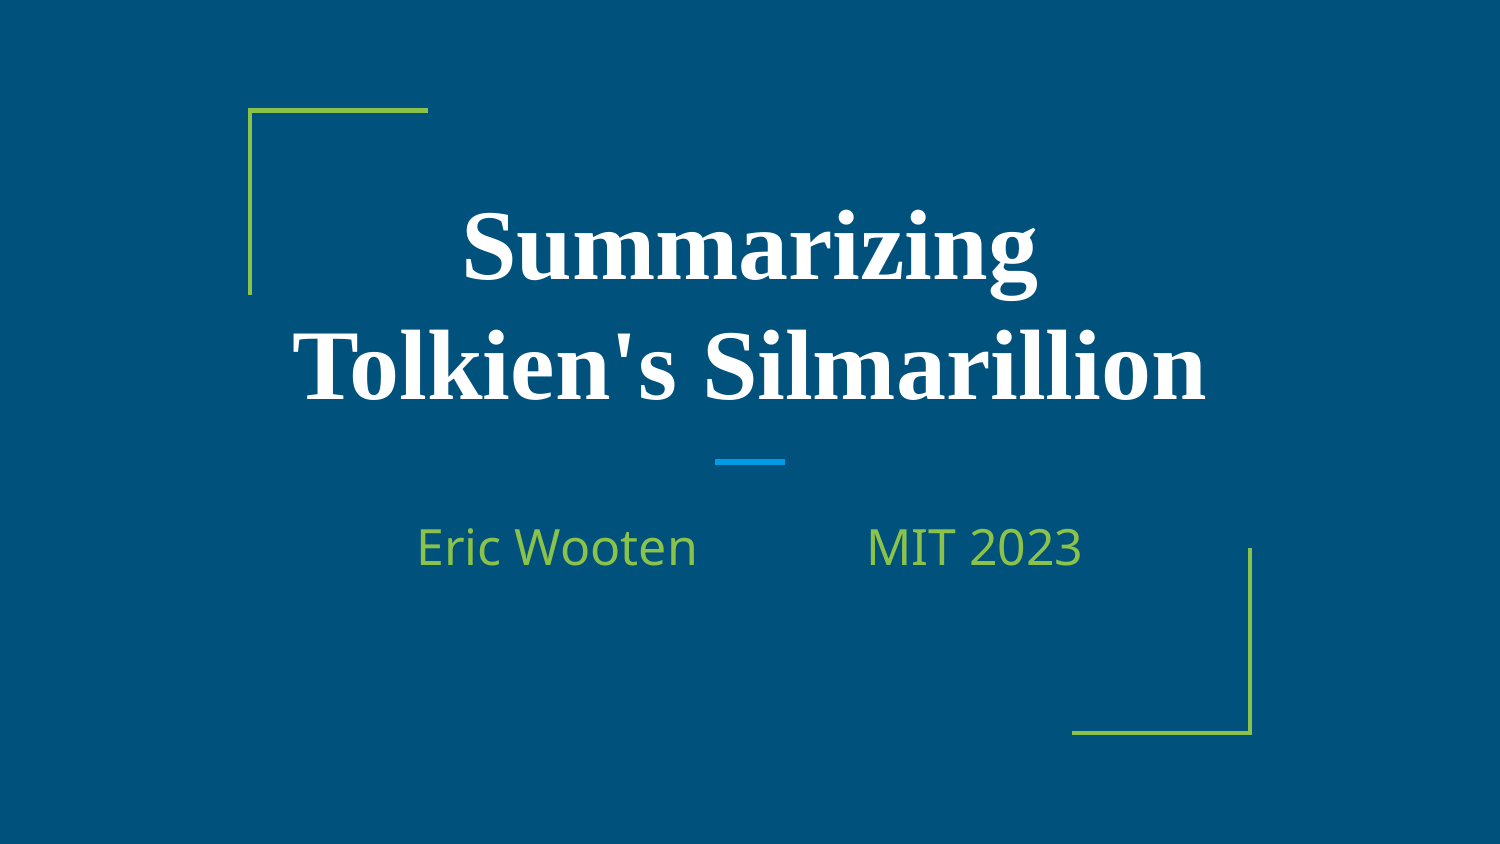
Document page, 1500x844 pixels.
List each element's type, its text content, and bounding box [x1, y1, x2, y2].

subtitle Eric Wooten MIT 2023 [275, 500, 1225, 650]
title Summarizing Tolkien's Silmarillion [275, 195, 1225, 435]
